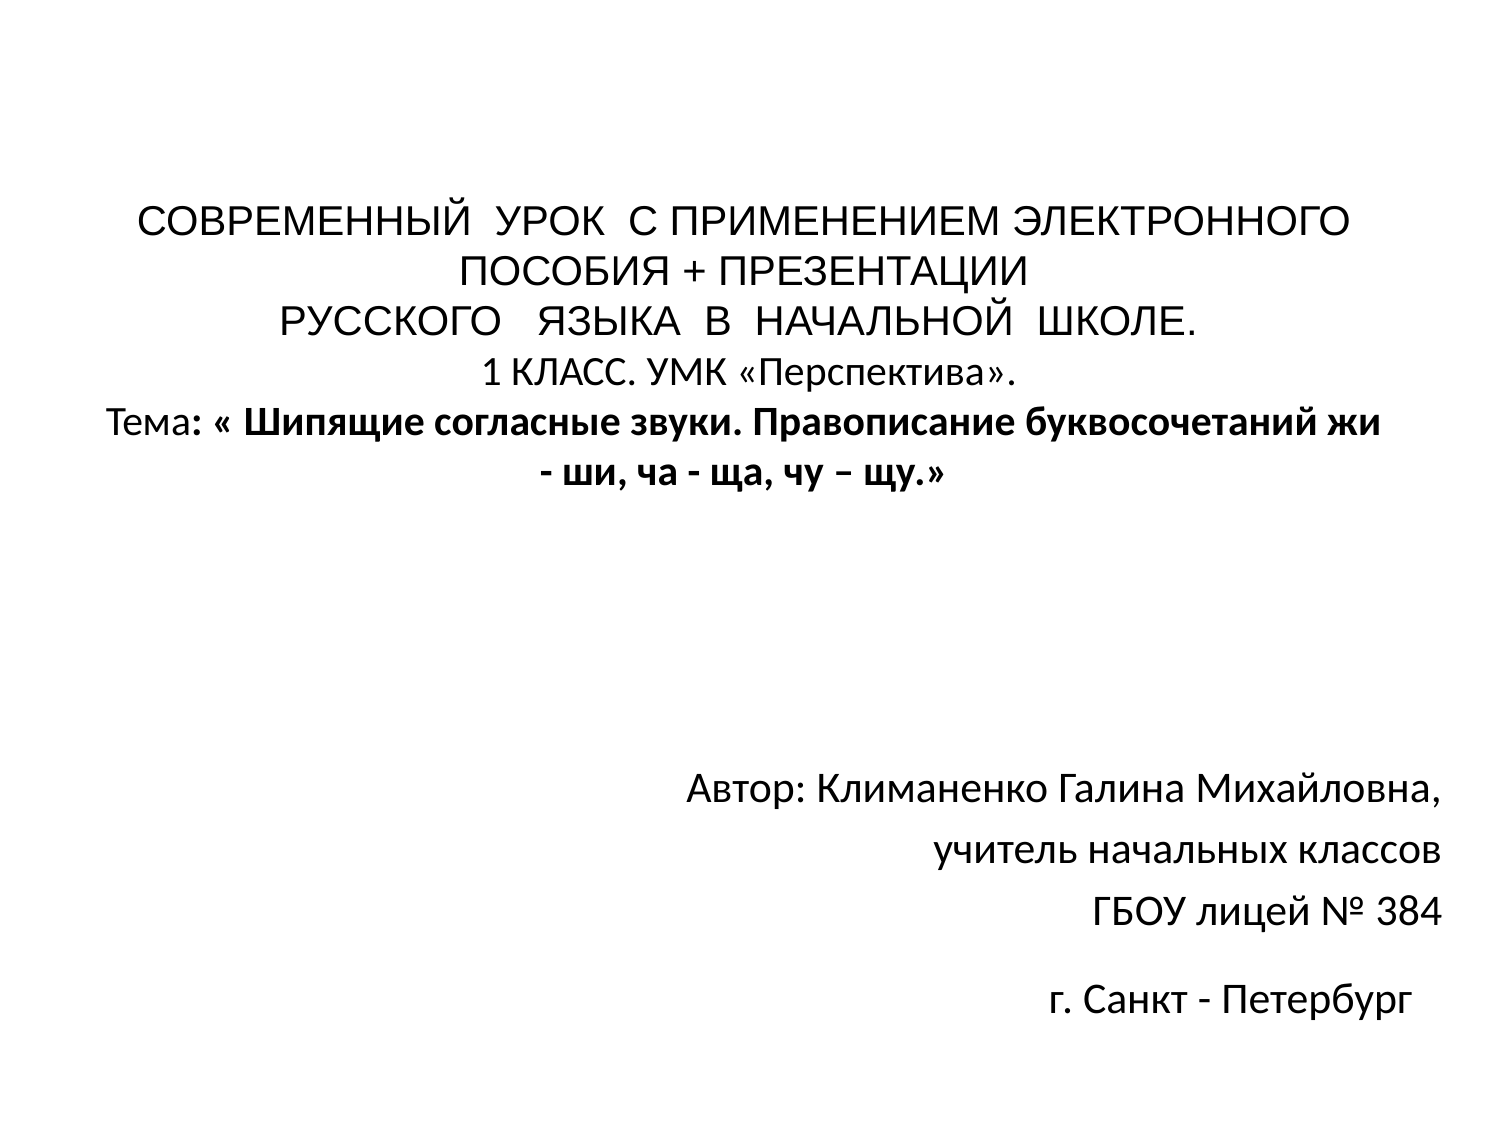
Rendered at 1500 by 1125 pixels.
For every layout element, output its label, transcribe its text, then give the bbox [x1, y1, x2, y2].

subtitle Автор: Климаненко Галина Михайловна, учитель начальных классов ГБОУ лицей № 384 г. Санкт - Петербург [407, 751, 1458, 1039]
title СОВРЕМЕННЫЙ УРОК С ПРИМЕНЕНИЕМ ЭЛЕКТРОННОГО ПОСОБИЯ + ПРЕЗЕНТАЦИИ РУССКОГО ЯЗЫКА В НАЧАЛЬНОЙ ШКОЛЕ. 1 КЛАСС. УМК «Перспектива». Тема: « Шипящие согласные звуки. Правописание буквосочетаний жи - ши, ча - ща, чу – щу.» [88, 160, 1400, 528]
